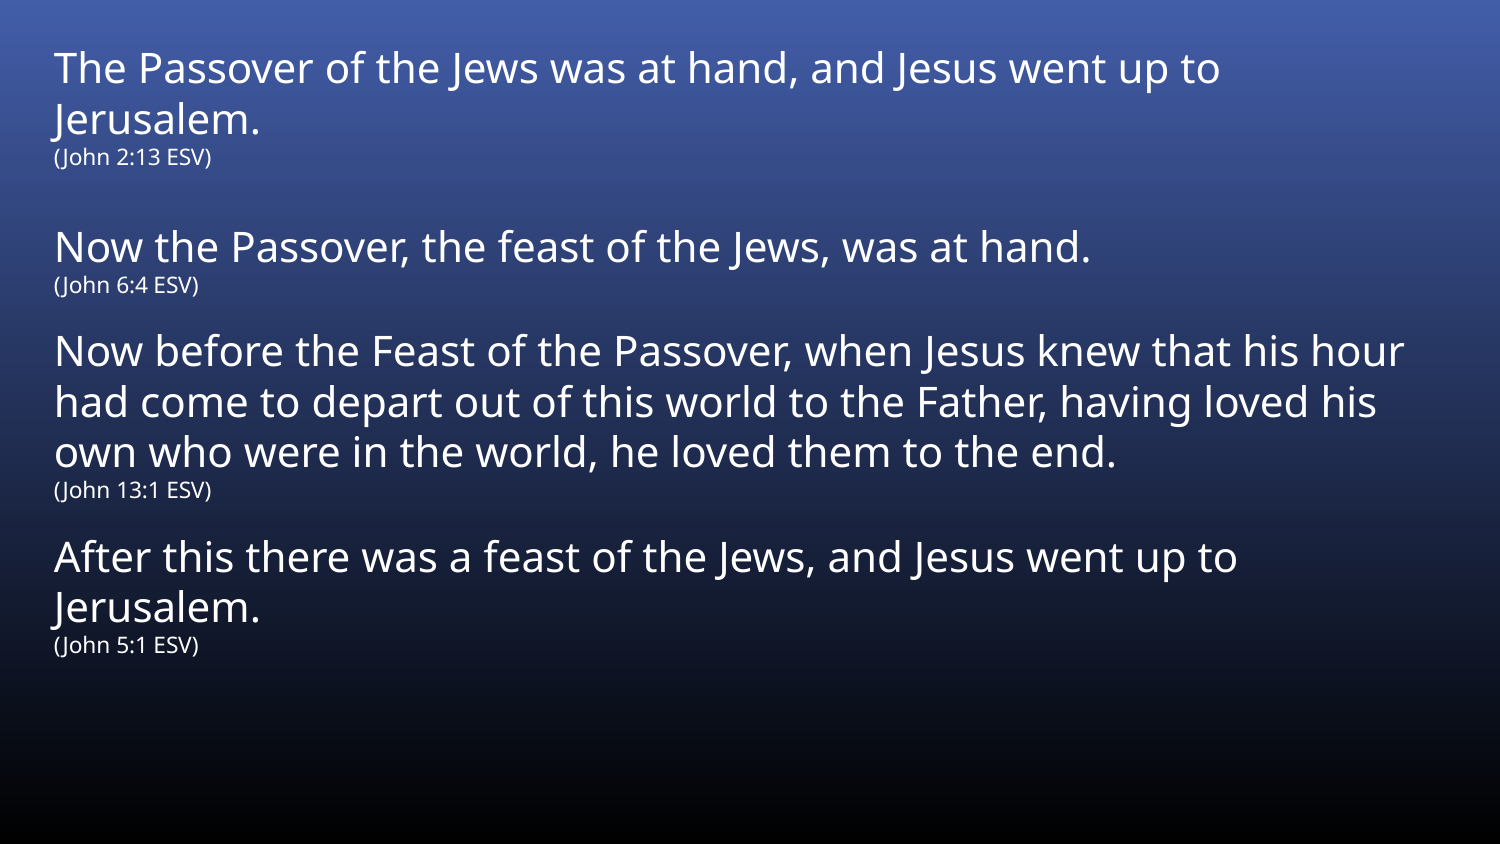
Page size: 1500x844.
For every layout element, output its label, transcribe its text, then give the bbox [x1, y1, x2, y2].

subtitle The Passover of the Jews was at hand, and Jesus went up to Jerusalem. (John 2:13 ESV) Now the Passover, the feast of the Jews, was at hand. (John 6:4 ESV) Now before the Feast of the Passover, when Jesus knew that his hour had come to depart out of this world to the Father, having loved his own who were in the world, he loved them to the end. (John 13:1 ESV) After this there was a feast of the Jews, and Jesus went up to Jerusalem. (John 5:1 ESV) [37, 34, 1451, 673]
